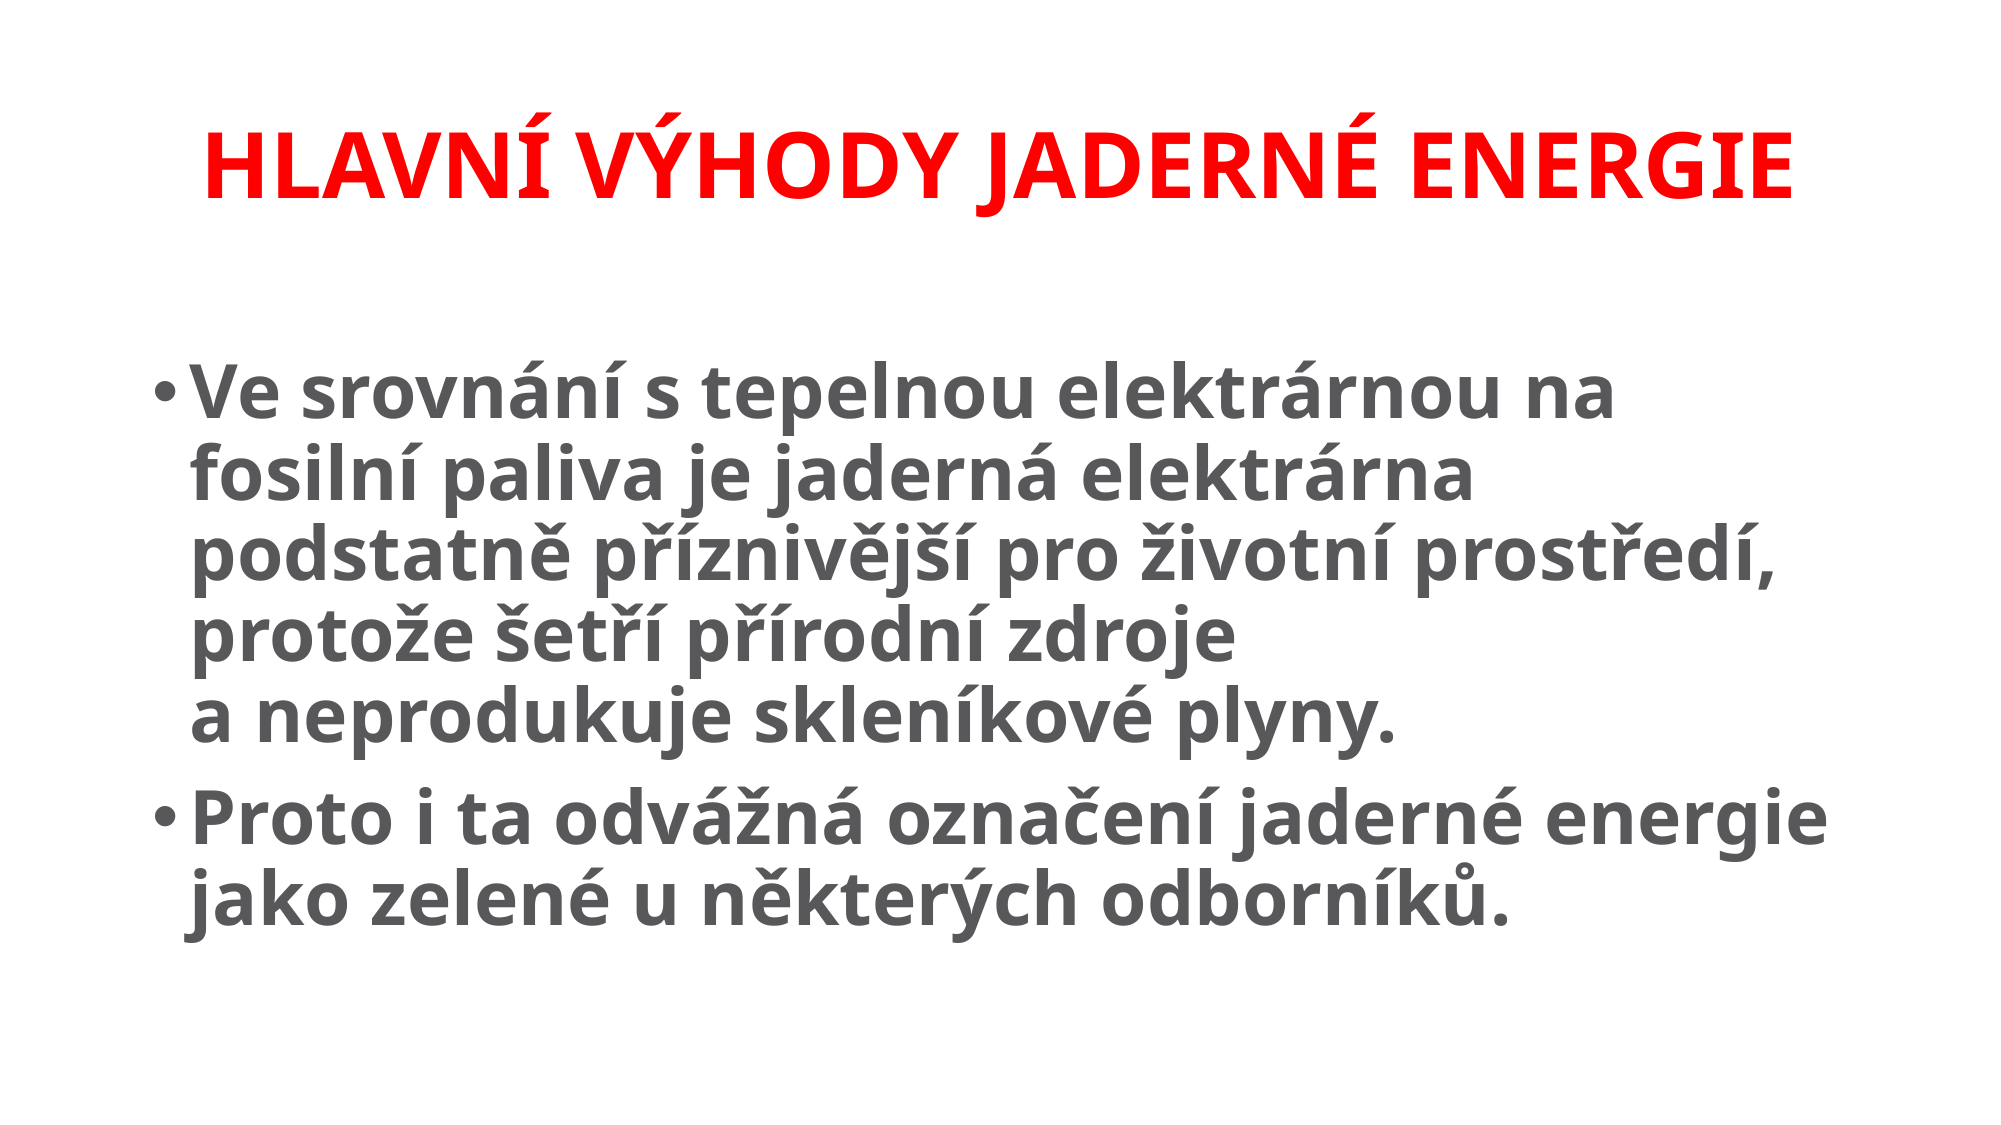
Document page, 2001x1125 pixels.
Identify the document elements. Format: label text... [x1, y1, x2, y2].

list Ve srovnání s tepelnou elektrárnou na fosilní paliva je jaderná elektrárna podstatně příznivější pro životní prostředí, protože šetří přírodní zdroje a neprodukuje skleníkové plyny. Proto i ta odvážná označení jaderné energie jako zelené u některých odborníků. [137, 346, 1863, 1014]
title HLAVNÍ VÝHODY JADERNÉ ENERGIE [137, 59, 1863, 278]
